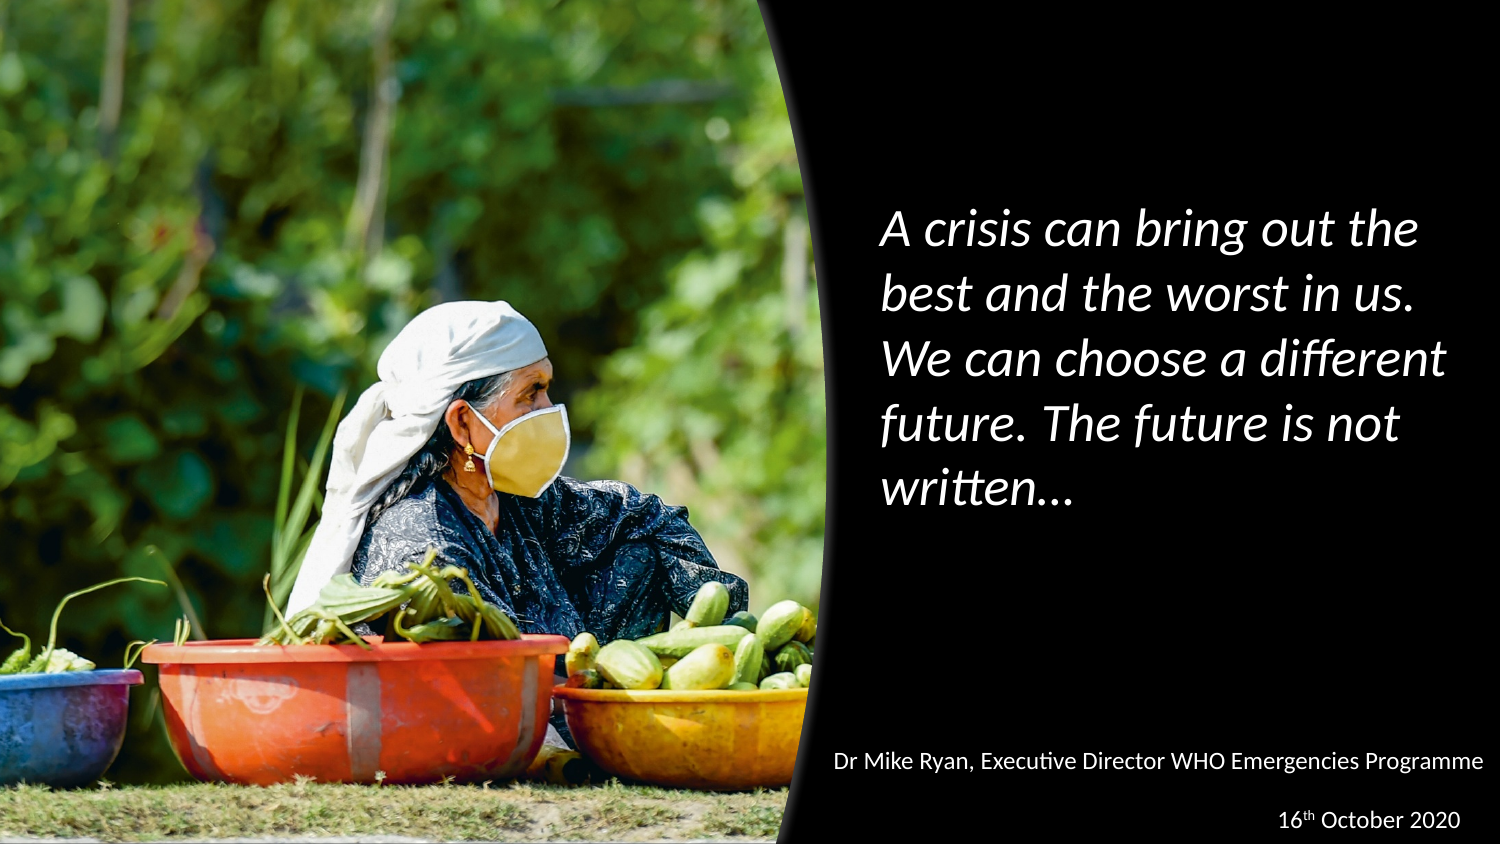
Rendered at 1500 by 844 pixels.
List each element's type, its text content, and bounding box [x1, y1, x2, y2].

text_box Dr Mike Ryan, Executive Director WHO Emergencies Programme 16th October 2020 [827, 671, 1500, 844]
text_box A crisis can bring out the best and the worst in us. We can choose a different future. The future is not written… [865, 184, 1467, 590]
picture [0, 0, 827, 844]
